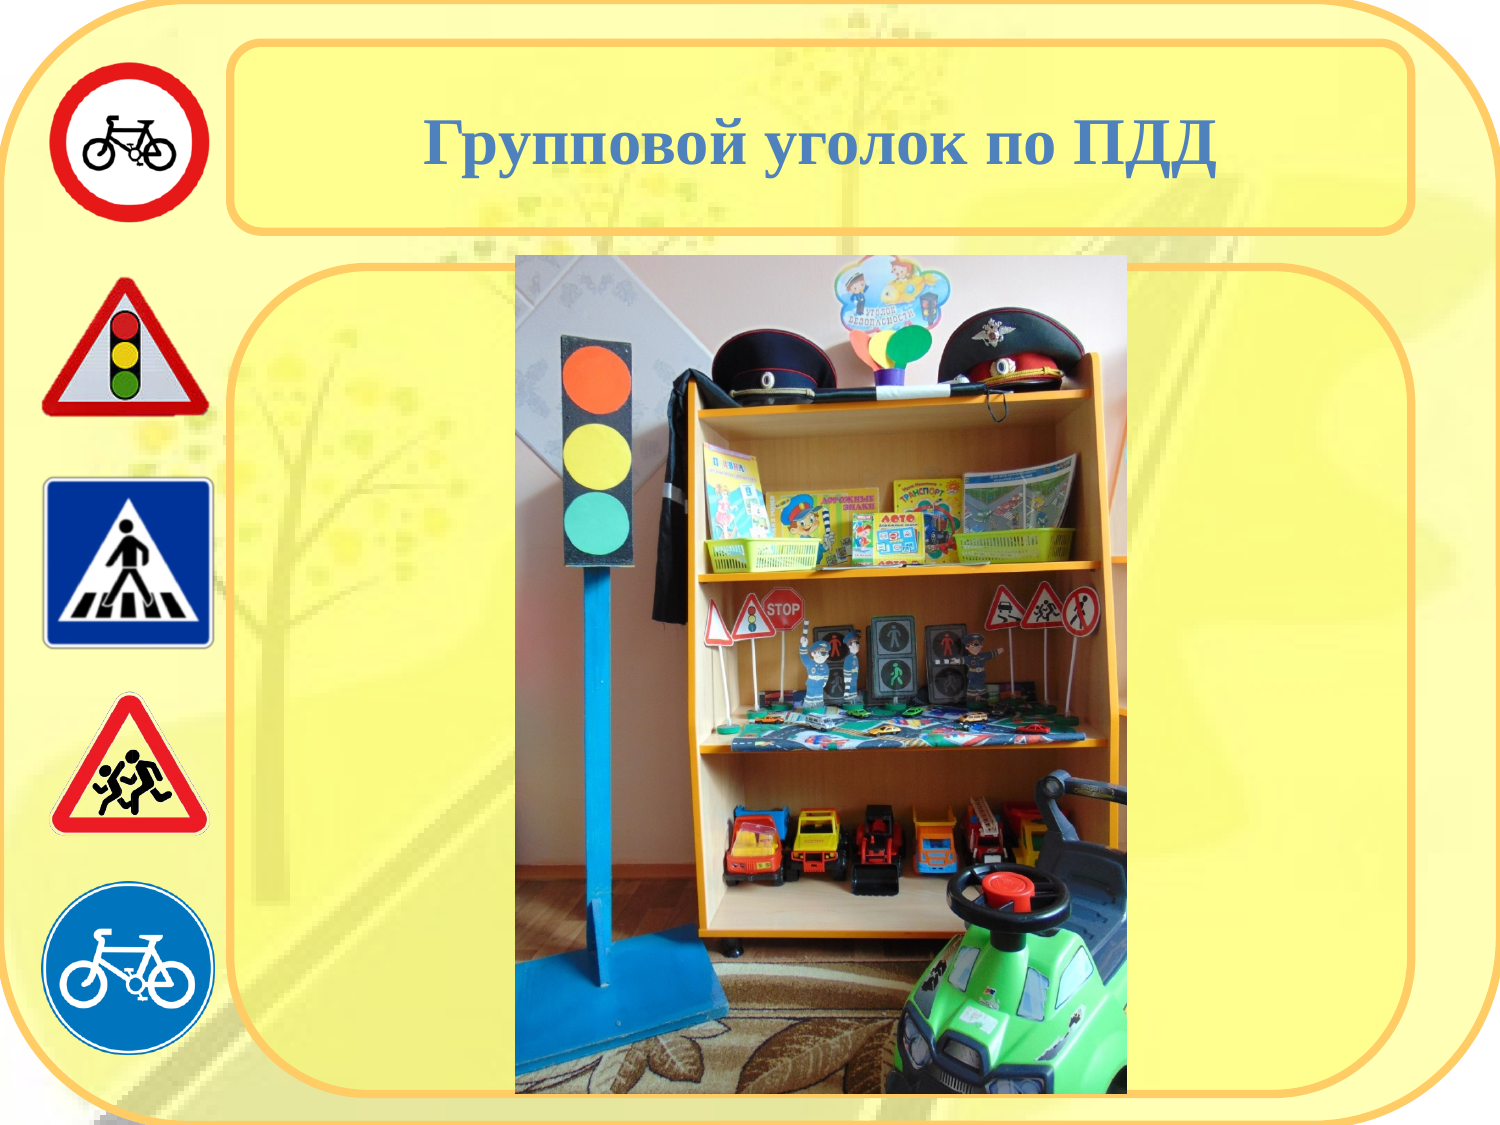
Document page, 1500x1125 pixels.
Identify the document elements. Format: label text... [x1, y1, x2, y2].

picture [41, 54, 216, 229]
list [515, 255, 1127, 1095]
picture [41, 267, 215, 430]
title Групповой уголок по ПДД [242, 42, 1400, 233]
picture [41, 475, 215, 650]
picture [41, 680, 216, 855]
picture [41, 881, 215, 1055]
